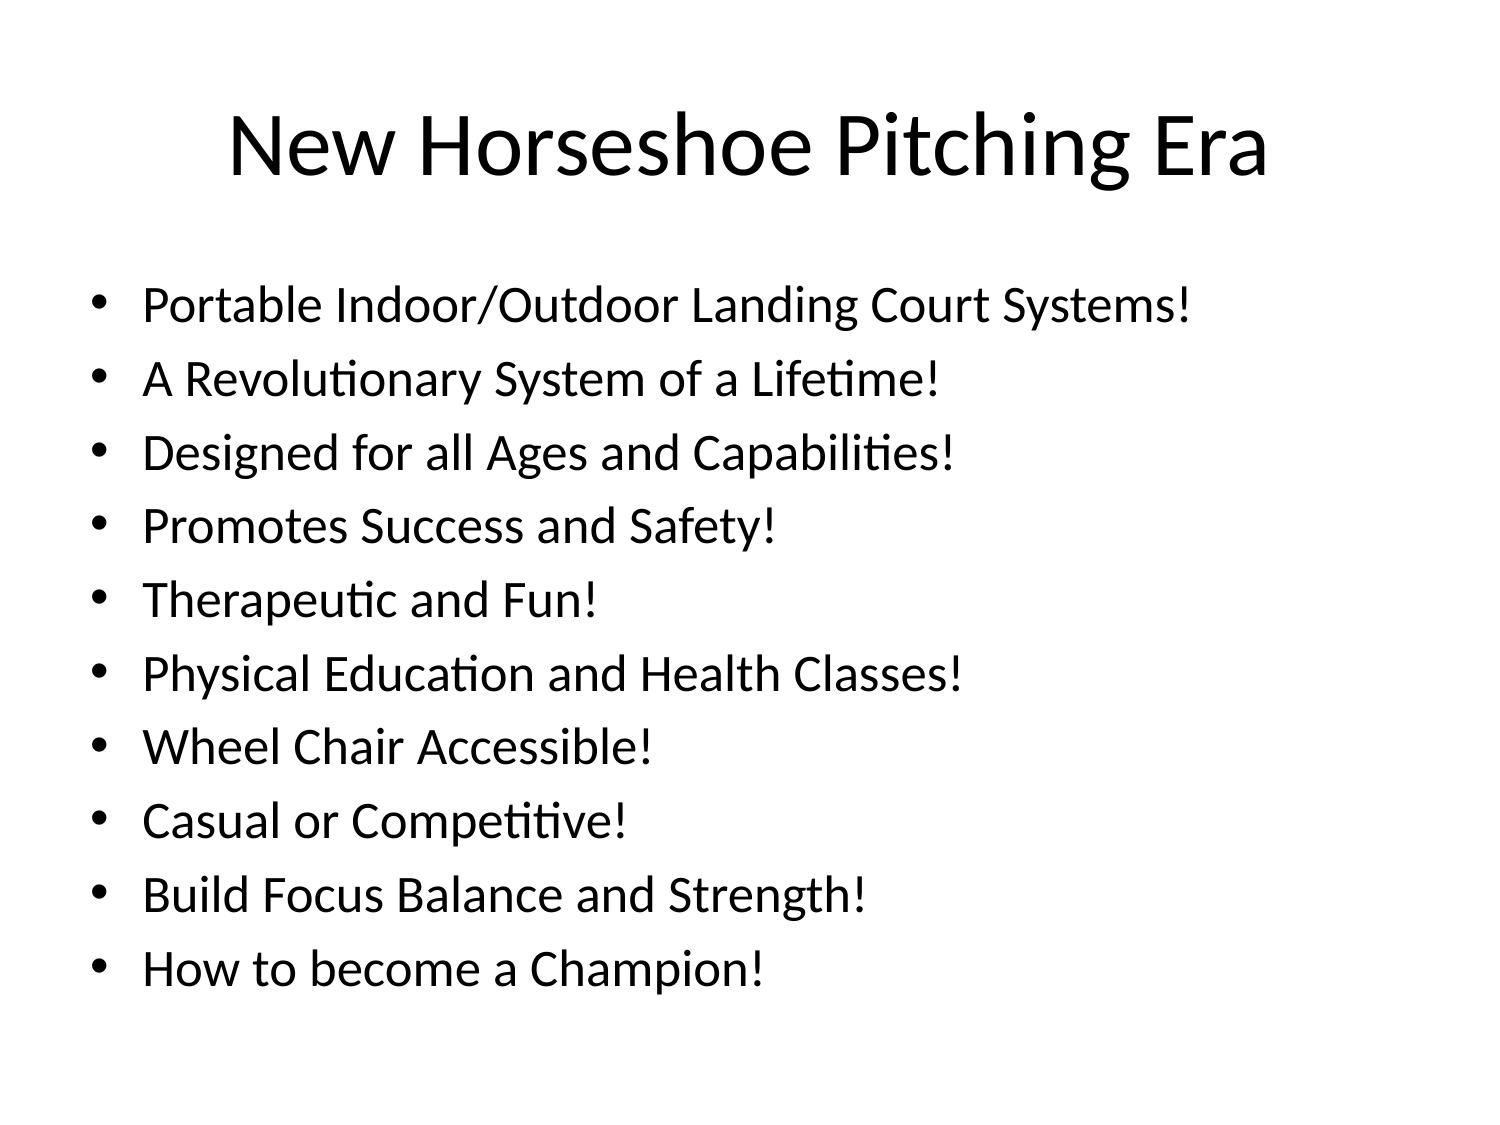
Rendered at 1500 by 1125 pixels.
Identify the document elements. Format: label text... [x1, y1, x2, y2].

title New Horseshoe Pitching Era [75, 45, 1425, 233]
list Portable Indoor/Outdoor Landing Court Systems! A Revolutionary System of a Lifetime! Designed for all Ages and Capabilities! Promotes Success and Safety! Therapeutic and Fun! Physical Education and Health Classes! Wheel Chair Accessible! Casual or Competitive! Build Focus Balance and Strength! How to become a Champion! [75, 262, 1425, 1005]
